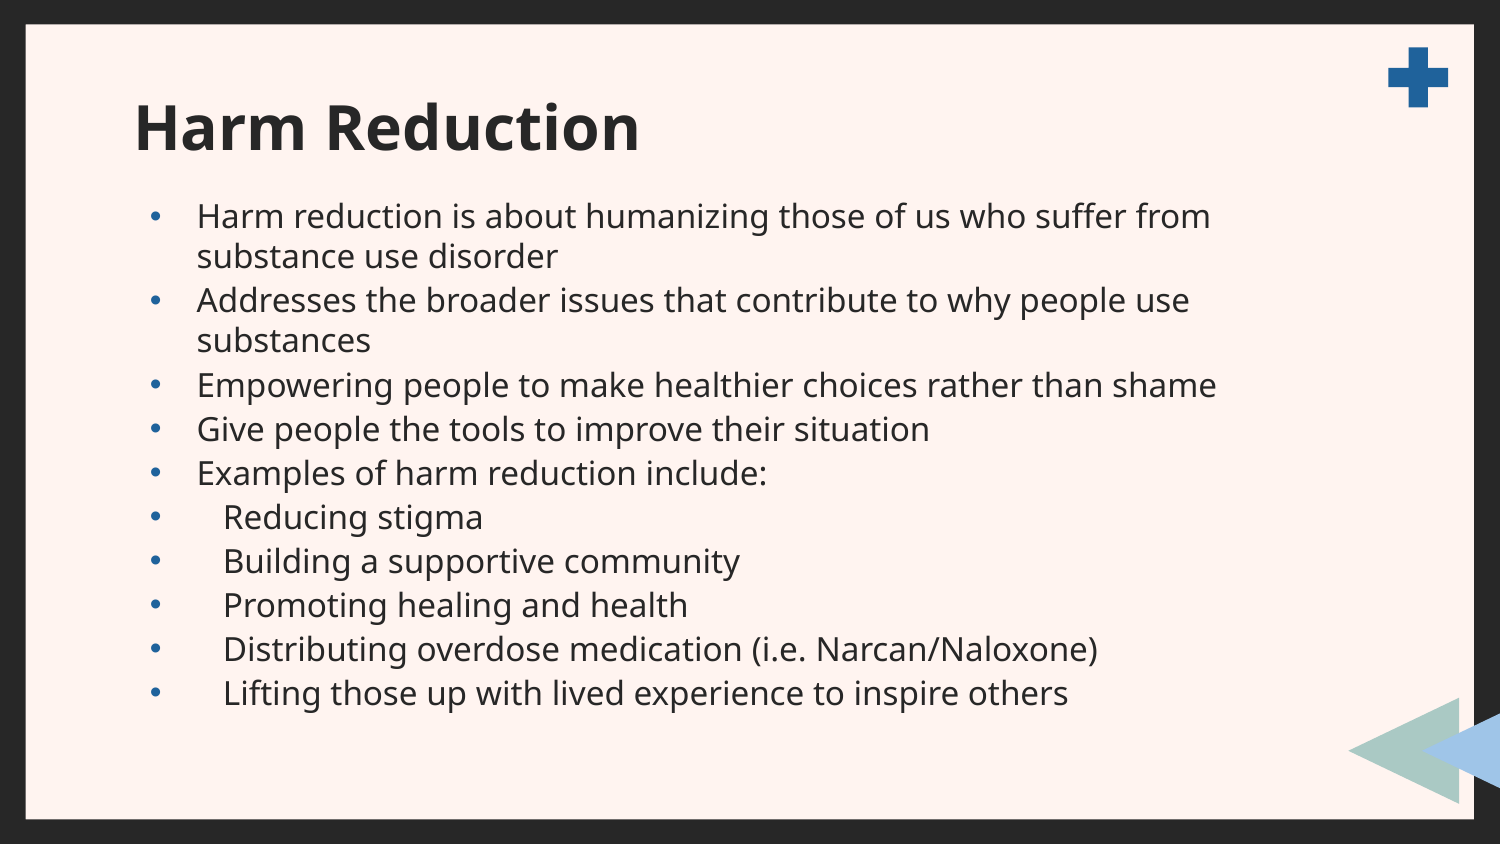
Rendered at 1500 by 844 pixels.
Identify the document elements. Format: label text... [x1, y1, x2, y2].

subtitle Harm reduction is about humanizing those of us who suffer from substance use disorder Addresses the broader issues that contribute to why people use substances Empowering people to make healthier choices rather than shame Give people the tools to improve their situation Examples of harm reduction include: Reducing stigma Building a supportive community Promoting healing and health Distributing overdose medication (i.e. Narcan/Naloxone) Lifting those up with lived experience to inspire others [118, 198, 1382, 755]
title Harm Reduction [118, 72, 1382, 167]
